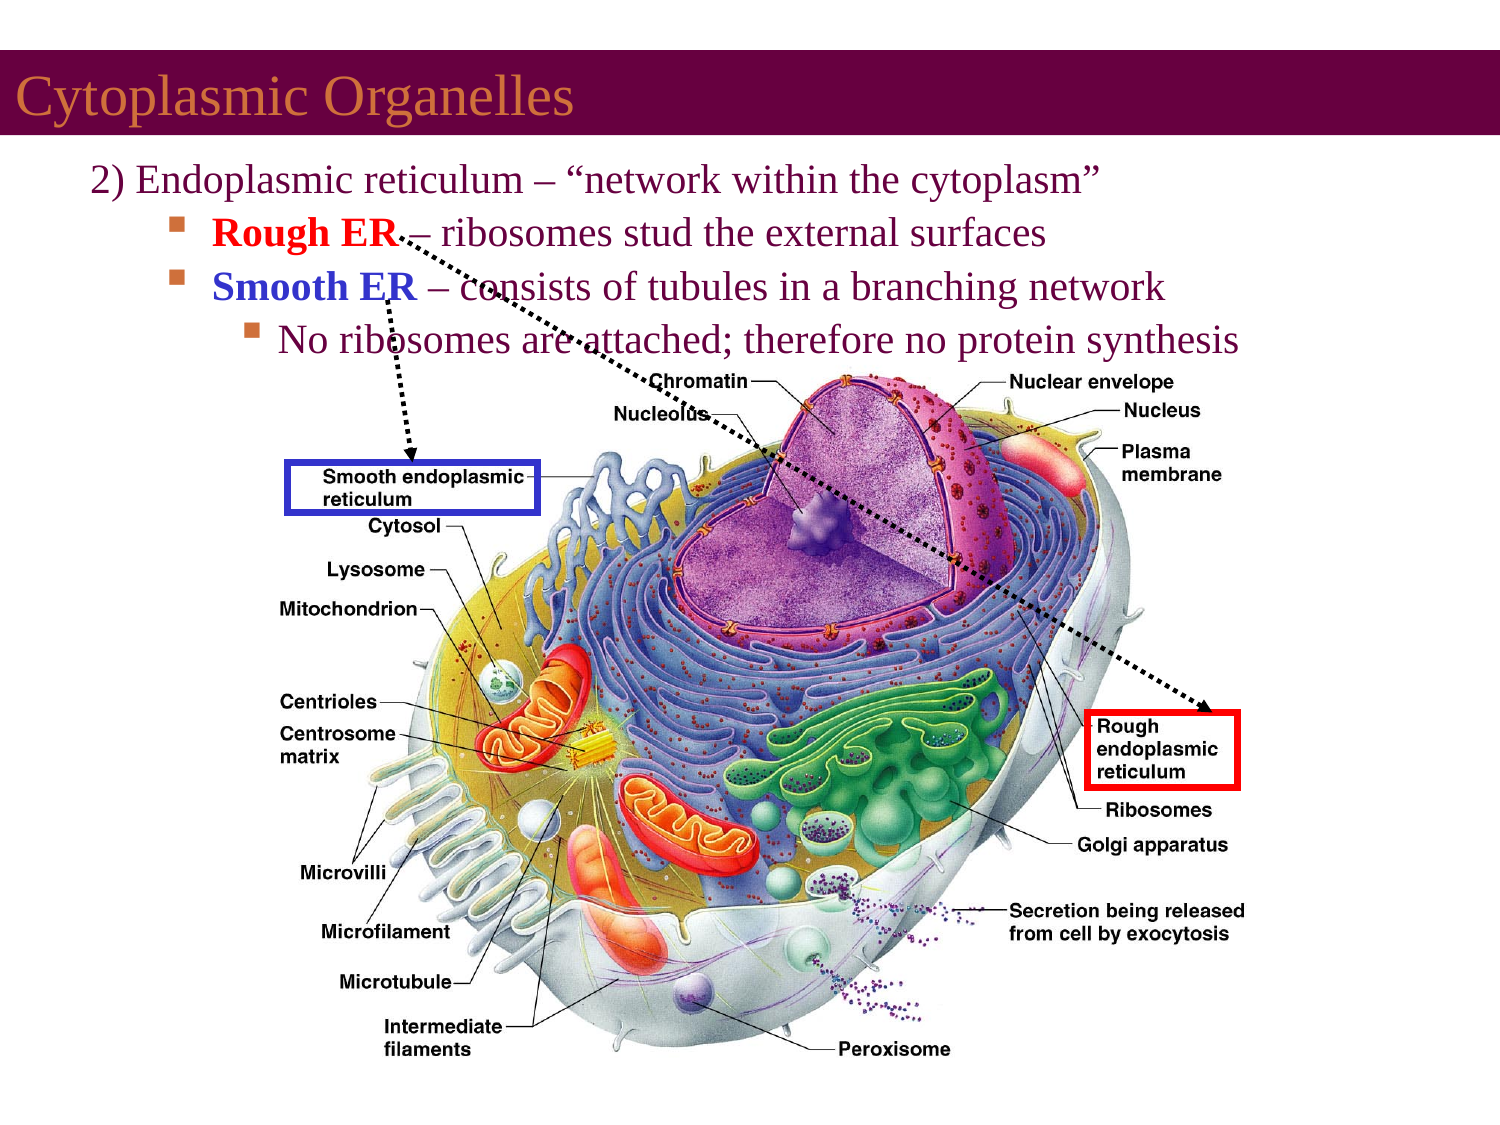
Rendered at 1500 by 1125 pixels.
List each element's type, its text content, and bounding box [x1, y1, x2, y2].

picture [262, 362, 1263, 1060]
title Cytoplasmic Organelles [0, 50, 1500, 136]
list 2) Endoplasmic reticulum – “network within the cytoplasm” Rough ER – ribosomes stud the external surfaces Smooth ER – consists of tubules in a branching network No ribosomes are attached; therefore no protein synthesis [75, 149, 1350, 375]
